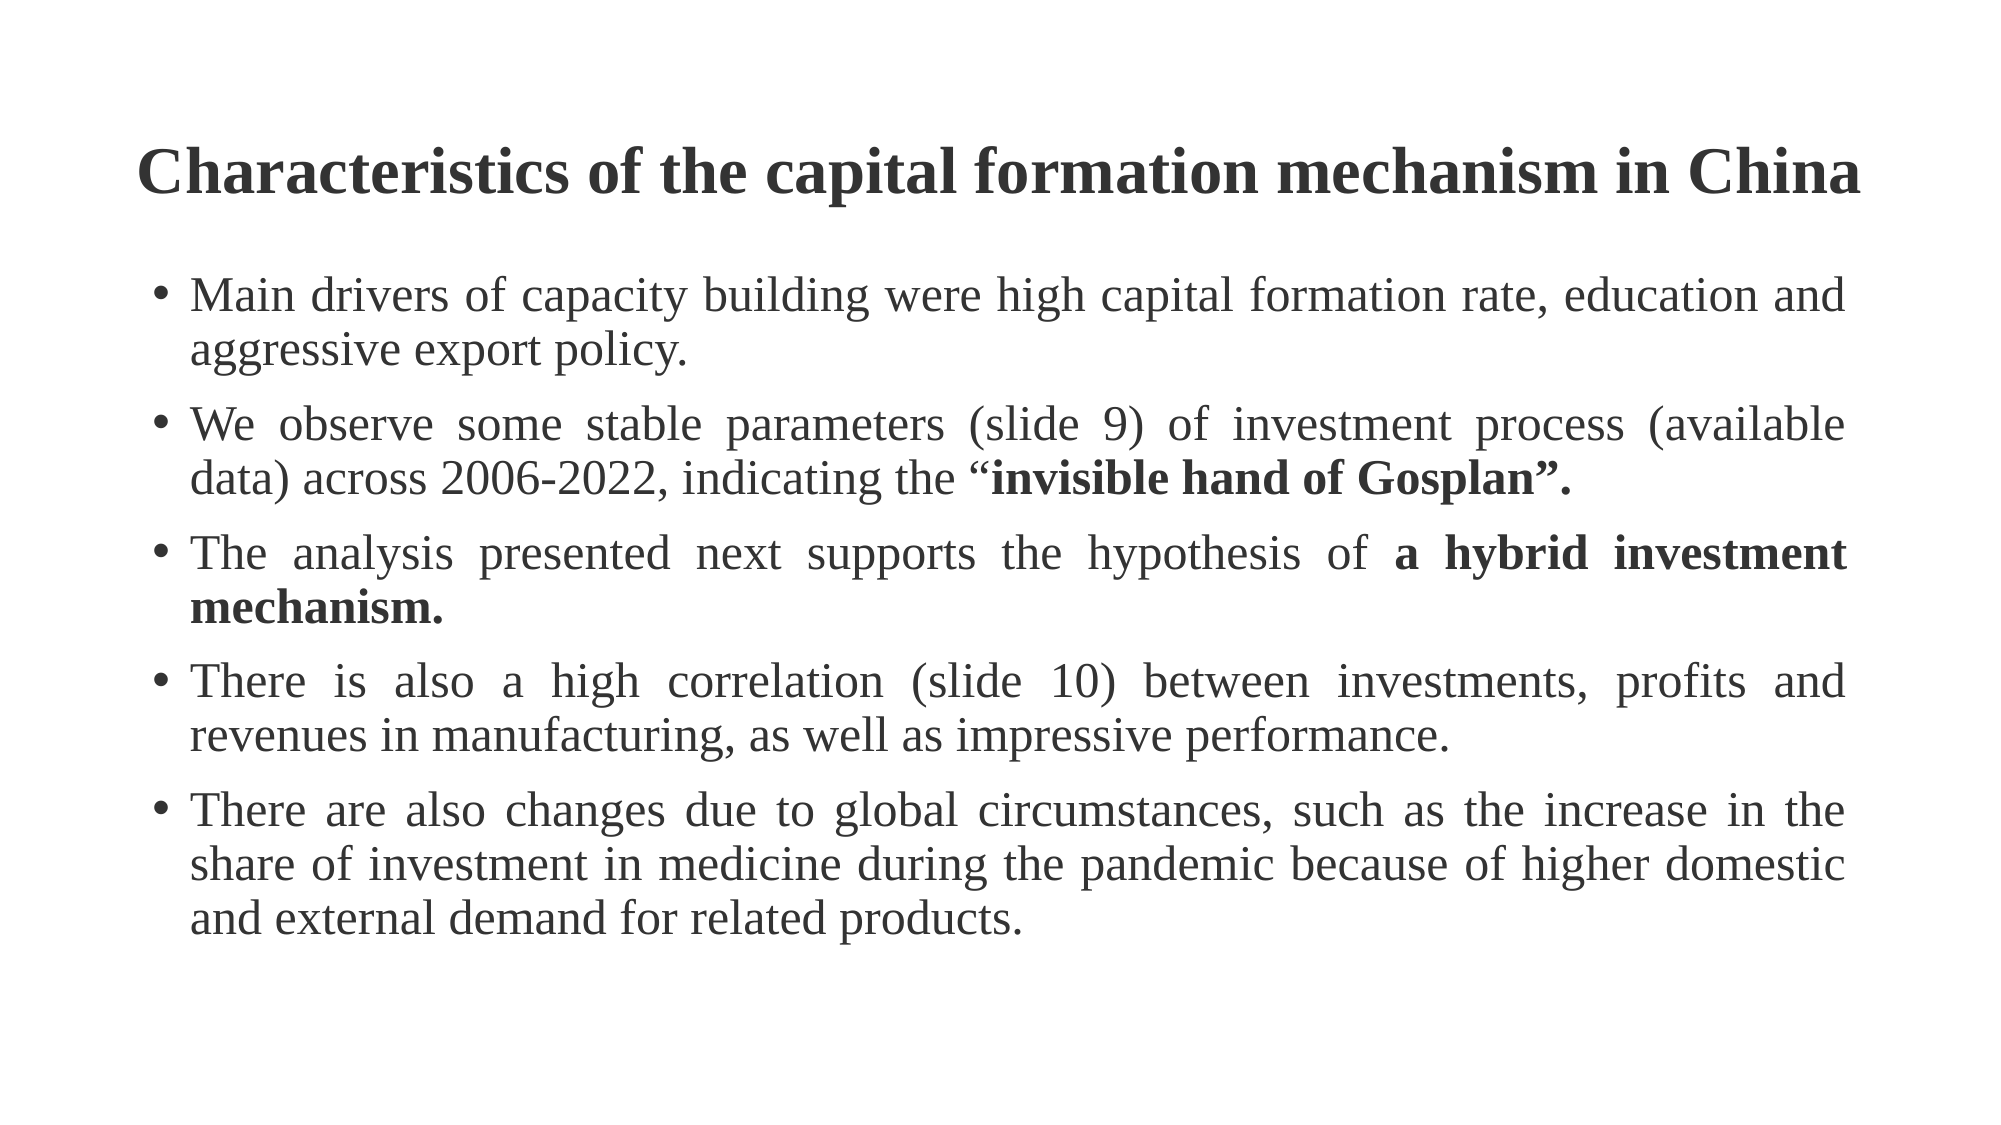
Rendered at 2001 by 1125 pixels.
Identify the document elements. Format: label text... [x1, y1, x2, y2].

title Characteristics of the capital formation mechanism in China [1, 103, 2000, 321]
list Main drivers of capacity building were high capital formation rate, education and aggressive export policy. We observe some stable parameters (slide 9) of investment process (available data) across 2006-2022, indicating the “invisible hand of Gosplan”. The analysis presented next supports the hypothesis of a hybrid investment mechanism. There is also a high correlation (slide 10) between investments, profits and revenues in manufacturing, as well as impressive performance. There are also changes due to global circumstances, such as the increase in the share of investment in medicine during the pandemic because of higher domestic and external demand for related products. [137, 260, 1863, 975]
